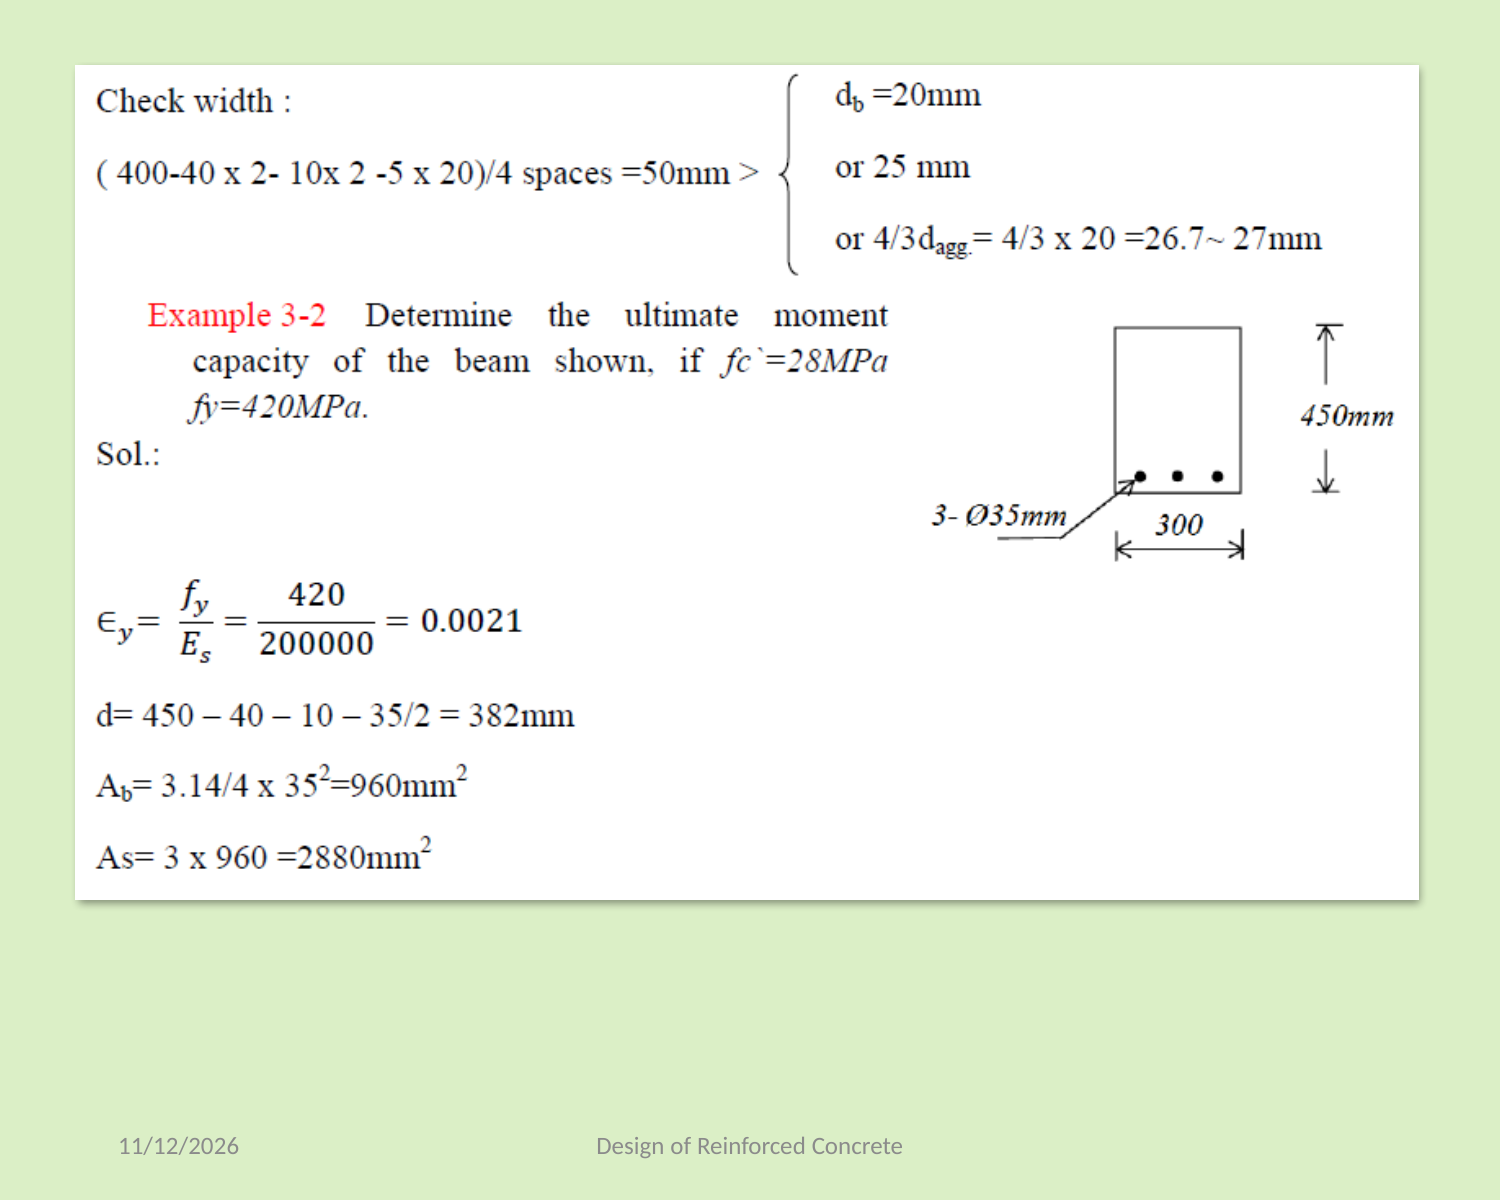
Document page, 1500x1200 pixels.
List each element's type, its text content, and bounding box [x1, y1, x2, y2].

picture [74, 65, 1419, 900]
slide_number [103, 1112, 441, 1177]
footer Design of Reinforced Concrete [496, 1112, 1004, 1177]
